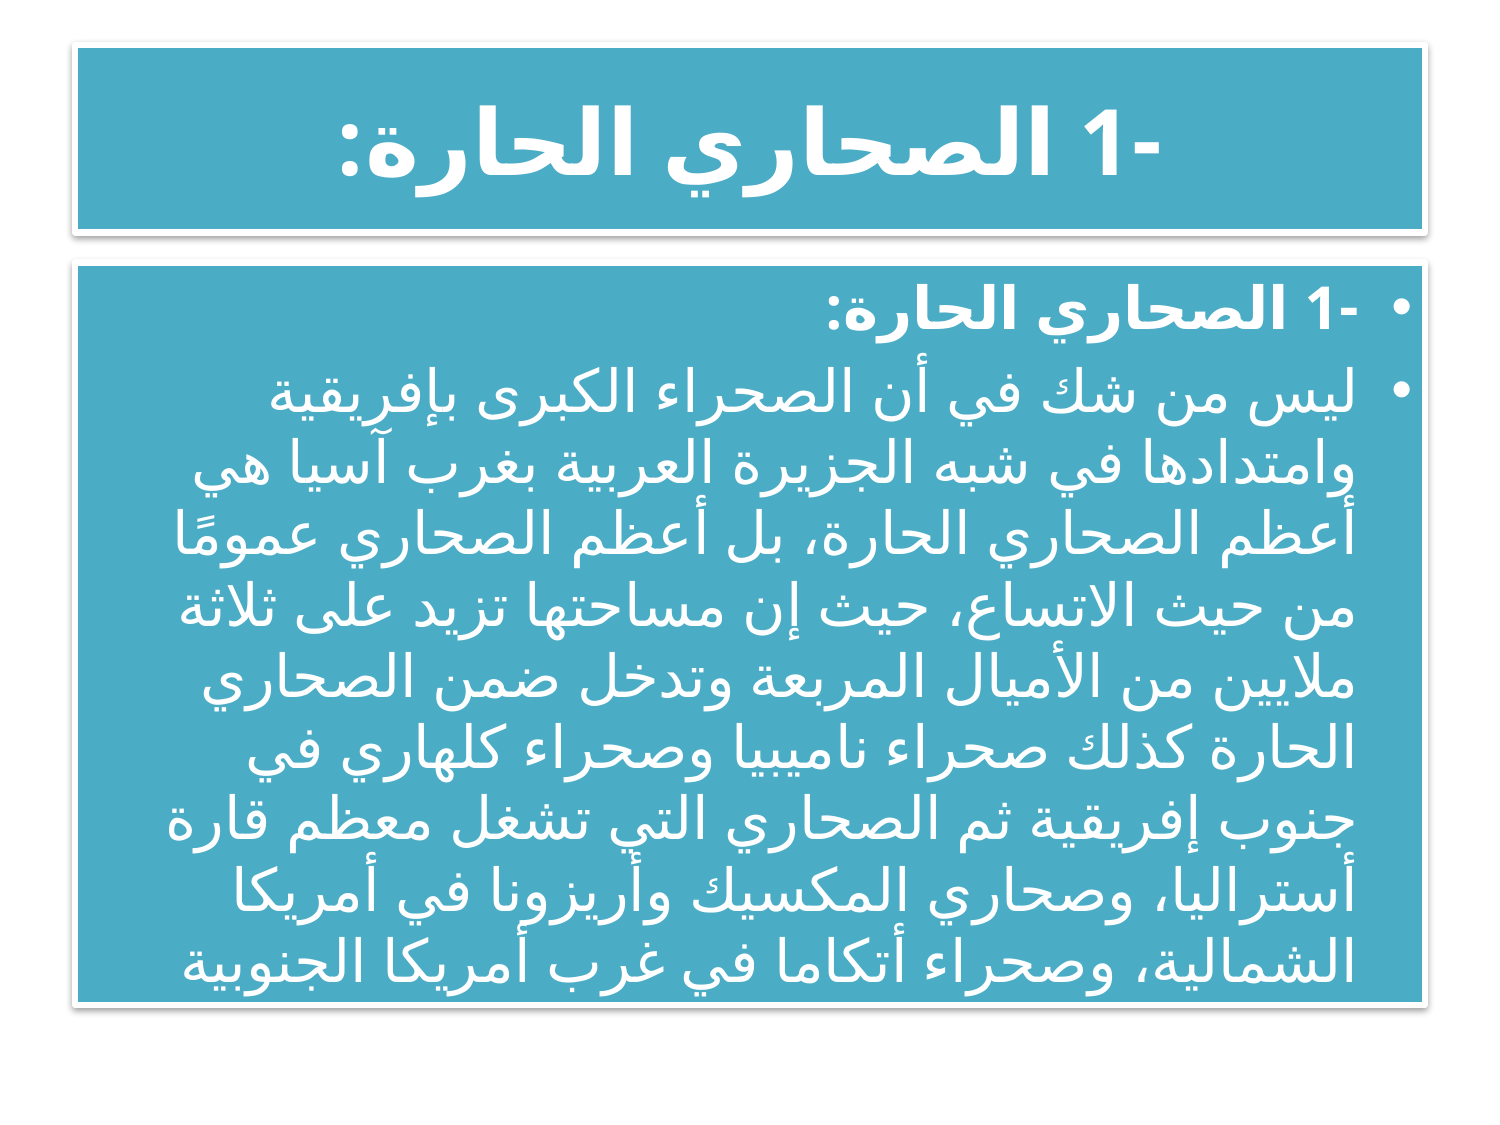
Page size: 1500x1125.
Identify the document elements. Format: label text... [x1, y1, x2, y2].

list -1 الصحاري الحارة: ليس من شك في أن الصحراء الكبرى بإفريقية وامتدادها في شبه الجزيرة العربية بغرب آسيا هي أعظم الصحاري الحارة، بل أعظم الصحاري عمومًا من حيث الاتساع، حيث إن مساحتها تزيد على ثلاثة ملايين من الأميال المربعة وتدخل ضمن الصحاري الحارة كذلك صحراء ناميبيا وصحراء كلهاري في جنوب إفريقية ثم الصحاري التي تشغل معظم قارة أستراليا، وصحاري المكسيك وأريزونا في أمريكا الشمالية، وصحراء أتكاما في غرب أمريكا الجنوبية [72, 259, 1428, 1008]
title -1 الصحاري الحارة: [72, 42, 1428, 236]
